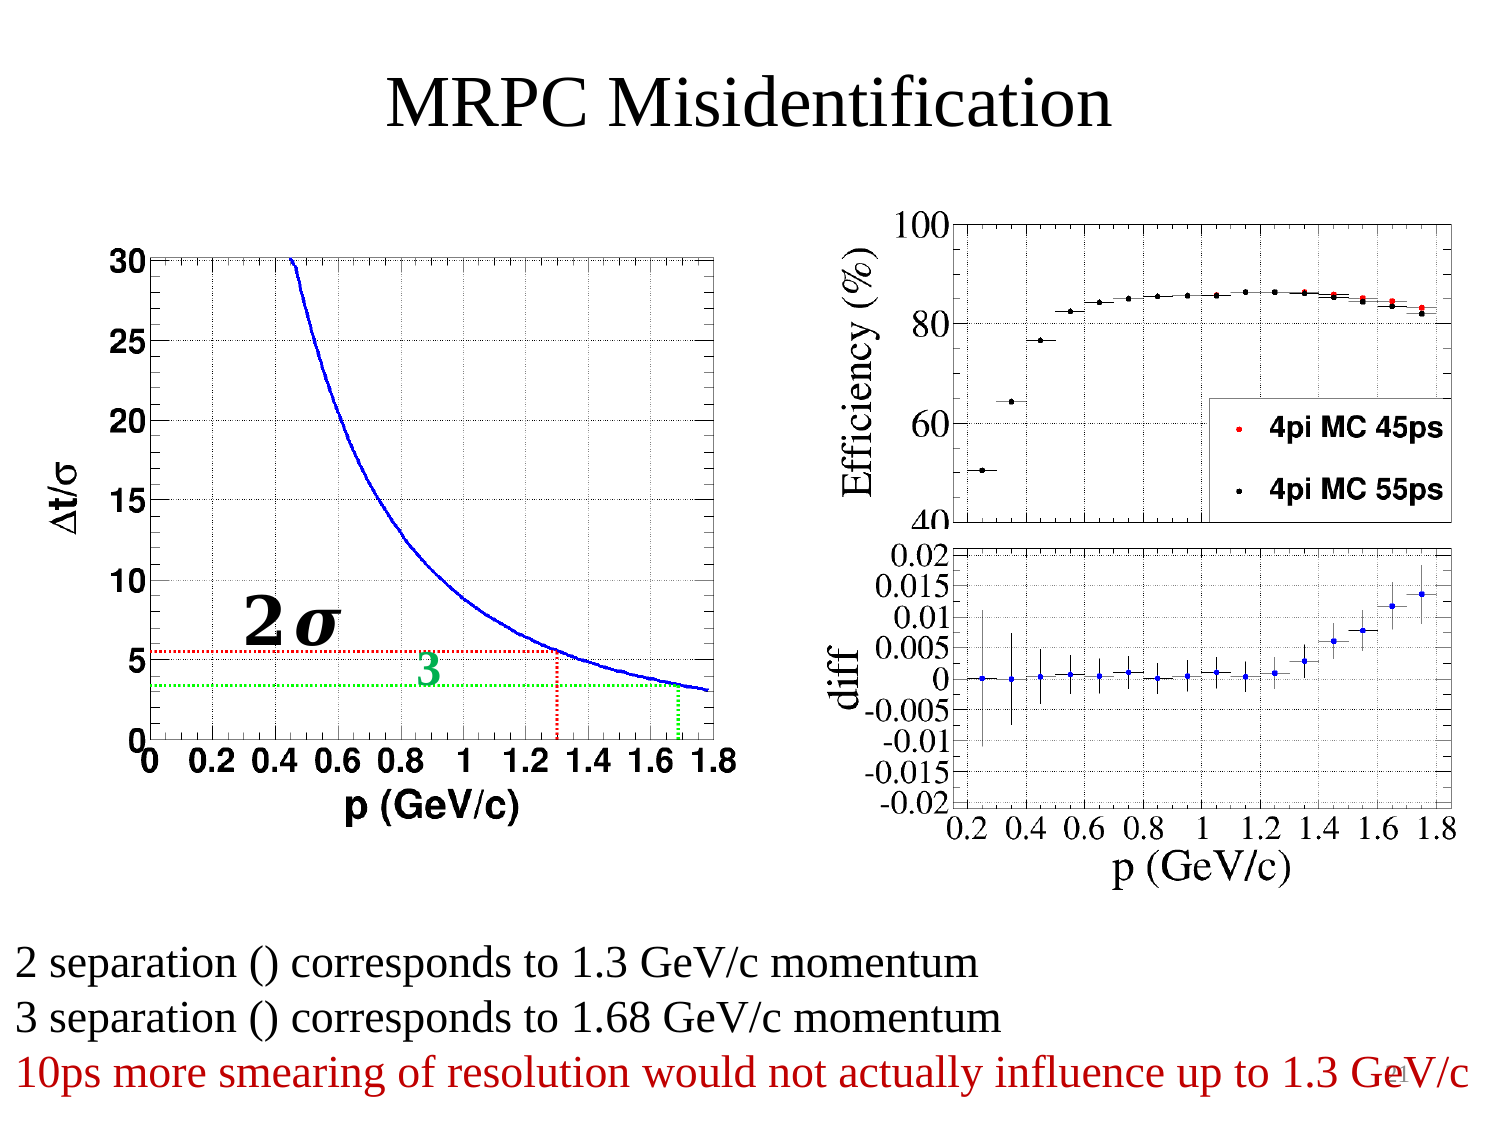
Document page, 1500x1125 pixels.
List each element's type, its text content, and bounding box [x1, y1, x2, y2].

title MRPC Misidentification [75, 45, 1425, 149]
picture [818, 207, 1457, 894]
picture [40, 243, 740, 829]
slide_number 21 [1074, 1042, 1425, 1103]
